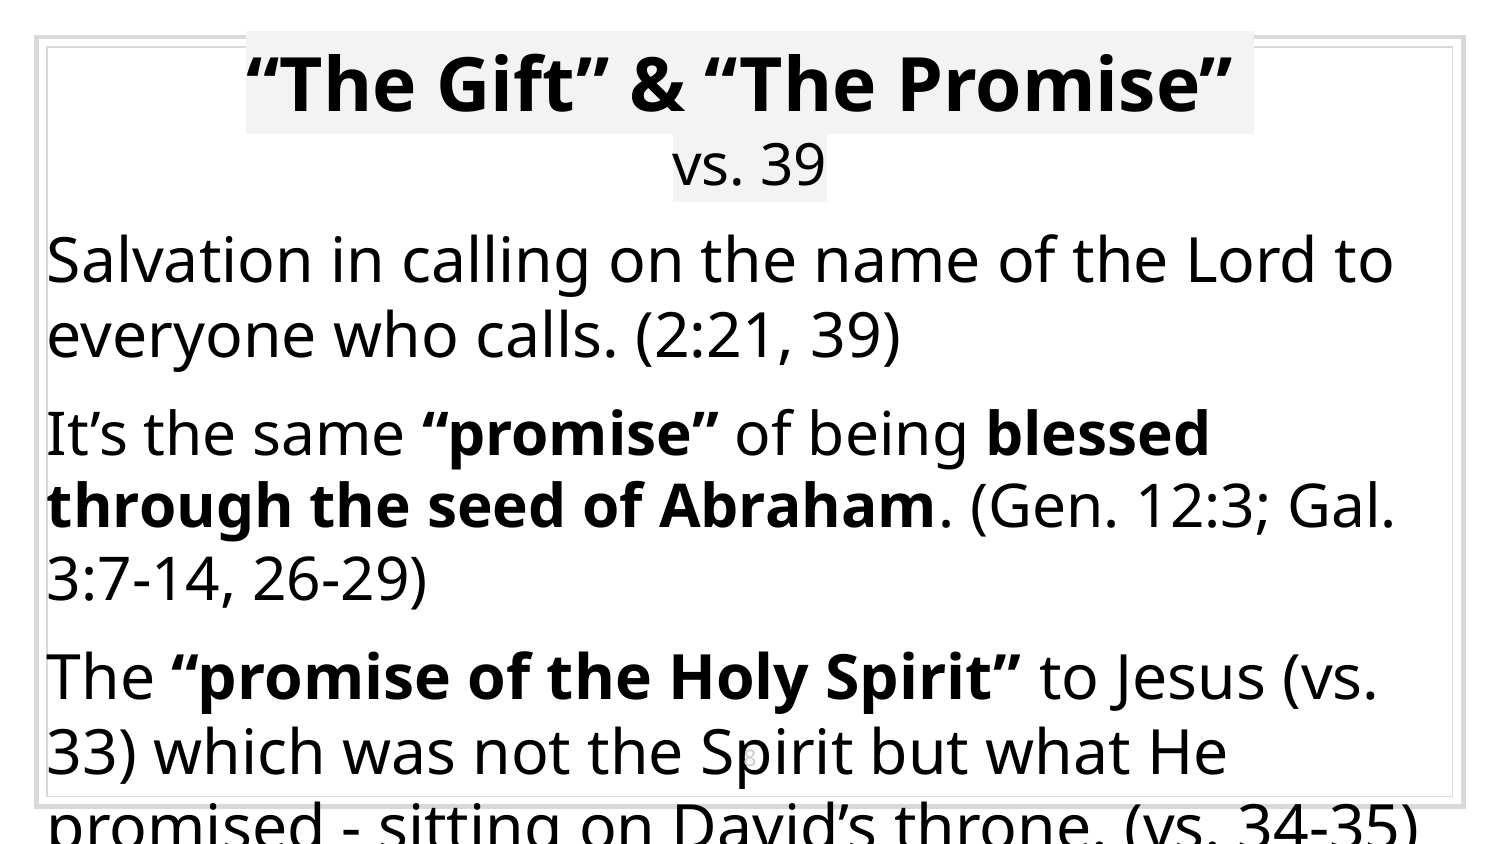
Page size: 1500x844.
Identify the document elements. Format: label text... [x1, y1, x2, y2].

list Salvation in calling on the name of the Lord to everyone who calls. (2:21, 39) It’s the same “promise” of being blessed through the seed of Abraham. (Gen. 12:3; Gal. 3:7-14, 26-29) The “promise of the Holy Spirit” to Jesus (vs. 33) which was not the Spirit but what He promised - sitting on David’s throne. (vs. 34-35) [31, 204, 1469, 844]
title “The Gift” & “The Promise” vs. 39 [63, 54, 1437, 180]
slide_number 8 [705, 725, 795, 790]
